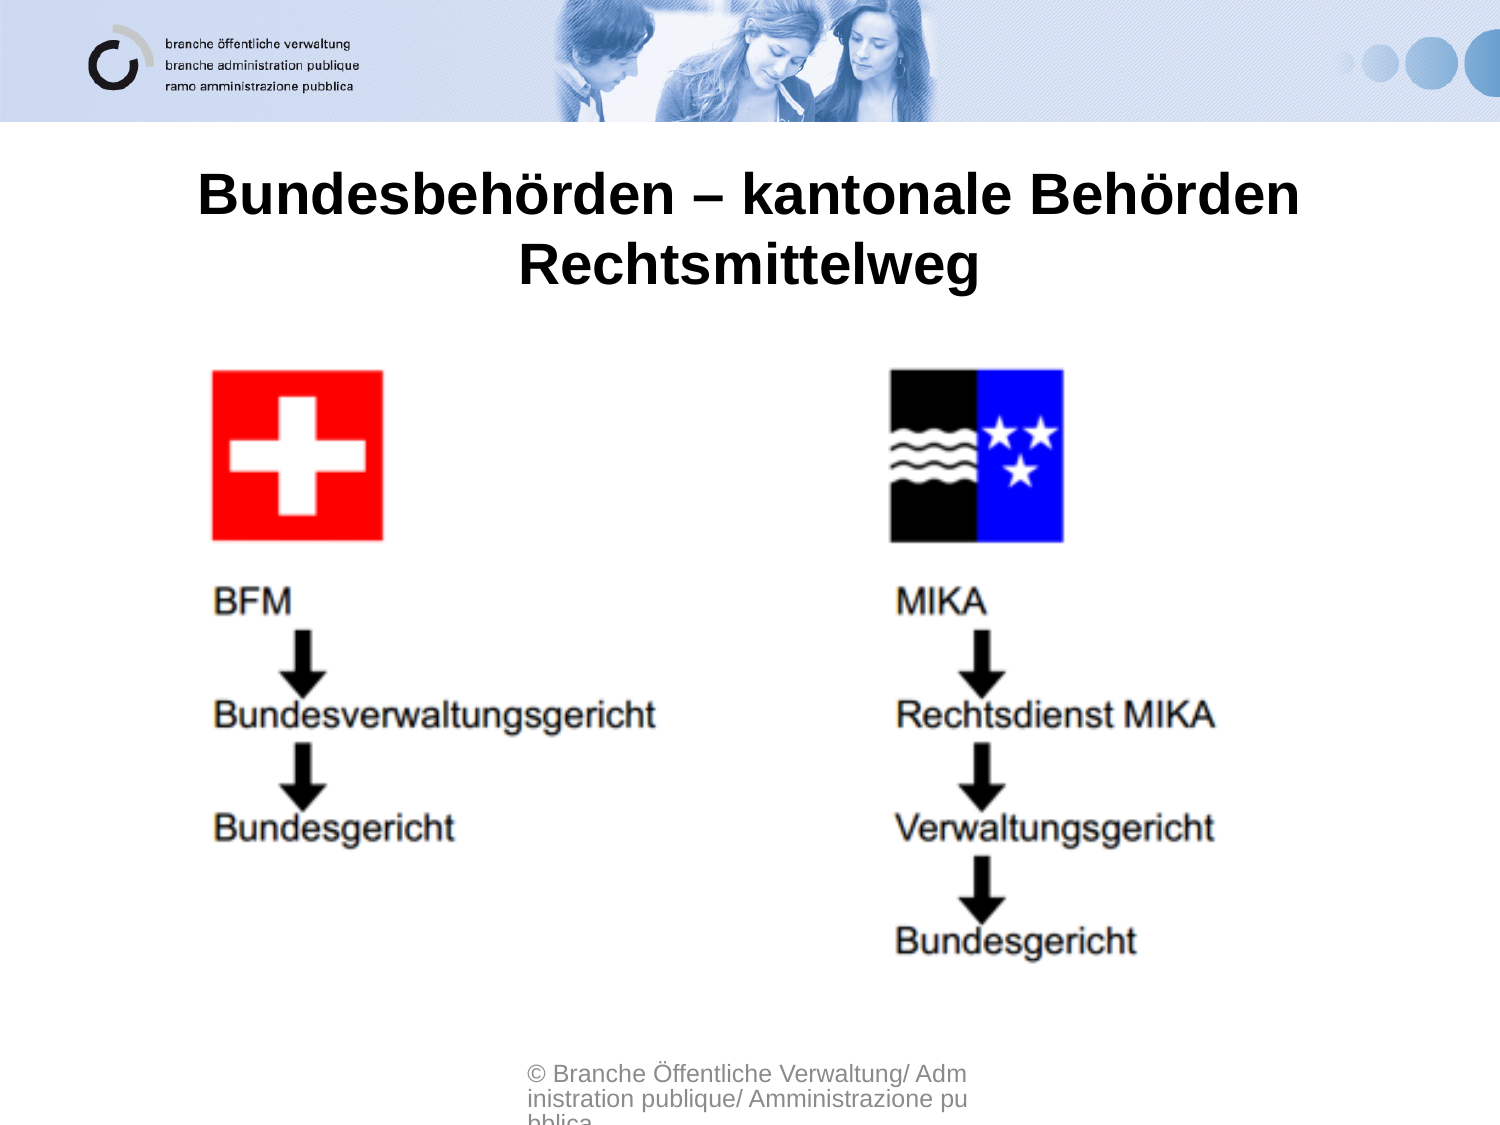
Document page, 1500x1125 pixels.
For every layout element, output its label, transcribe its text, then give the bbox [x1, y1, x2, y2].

footer © Branche Öffentliche Verwaltung/ Administration publique/ Amministrazione pubblica [512, 1042, 988, 1103]
picture [0, 0, 1500, 122]
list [206, 314, 1247, 977]
title Bundesbehörden – kantonale Behörden Rechtsmittelweg [75, 125, 1425, 327]
